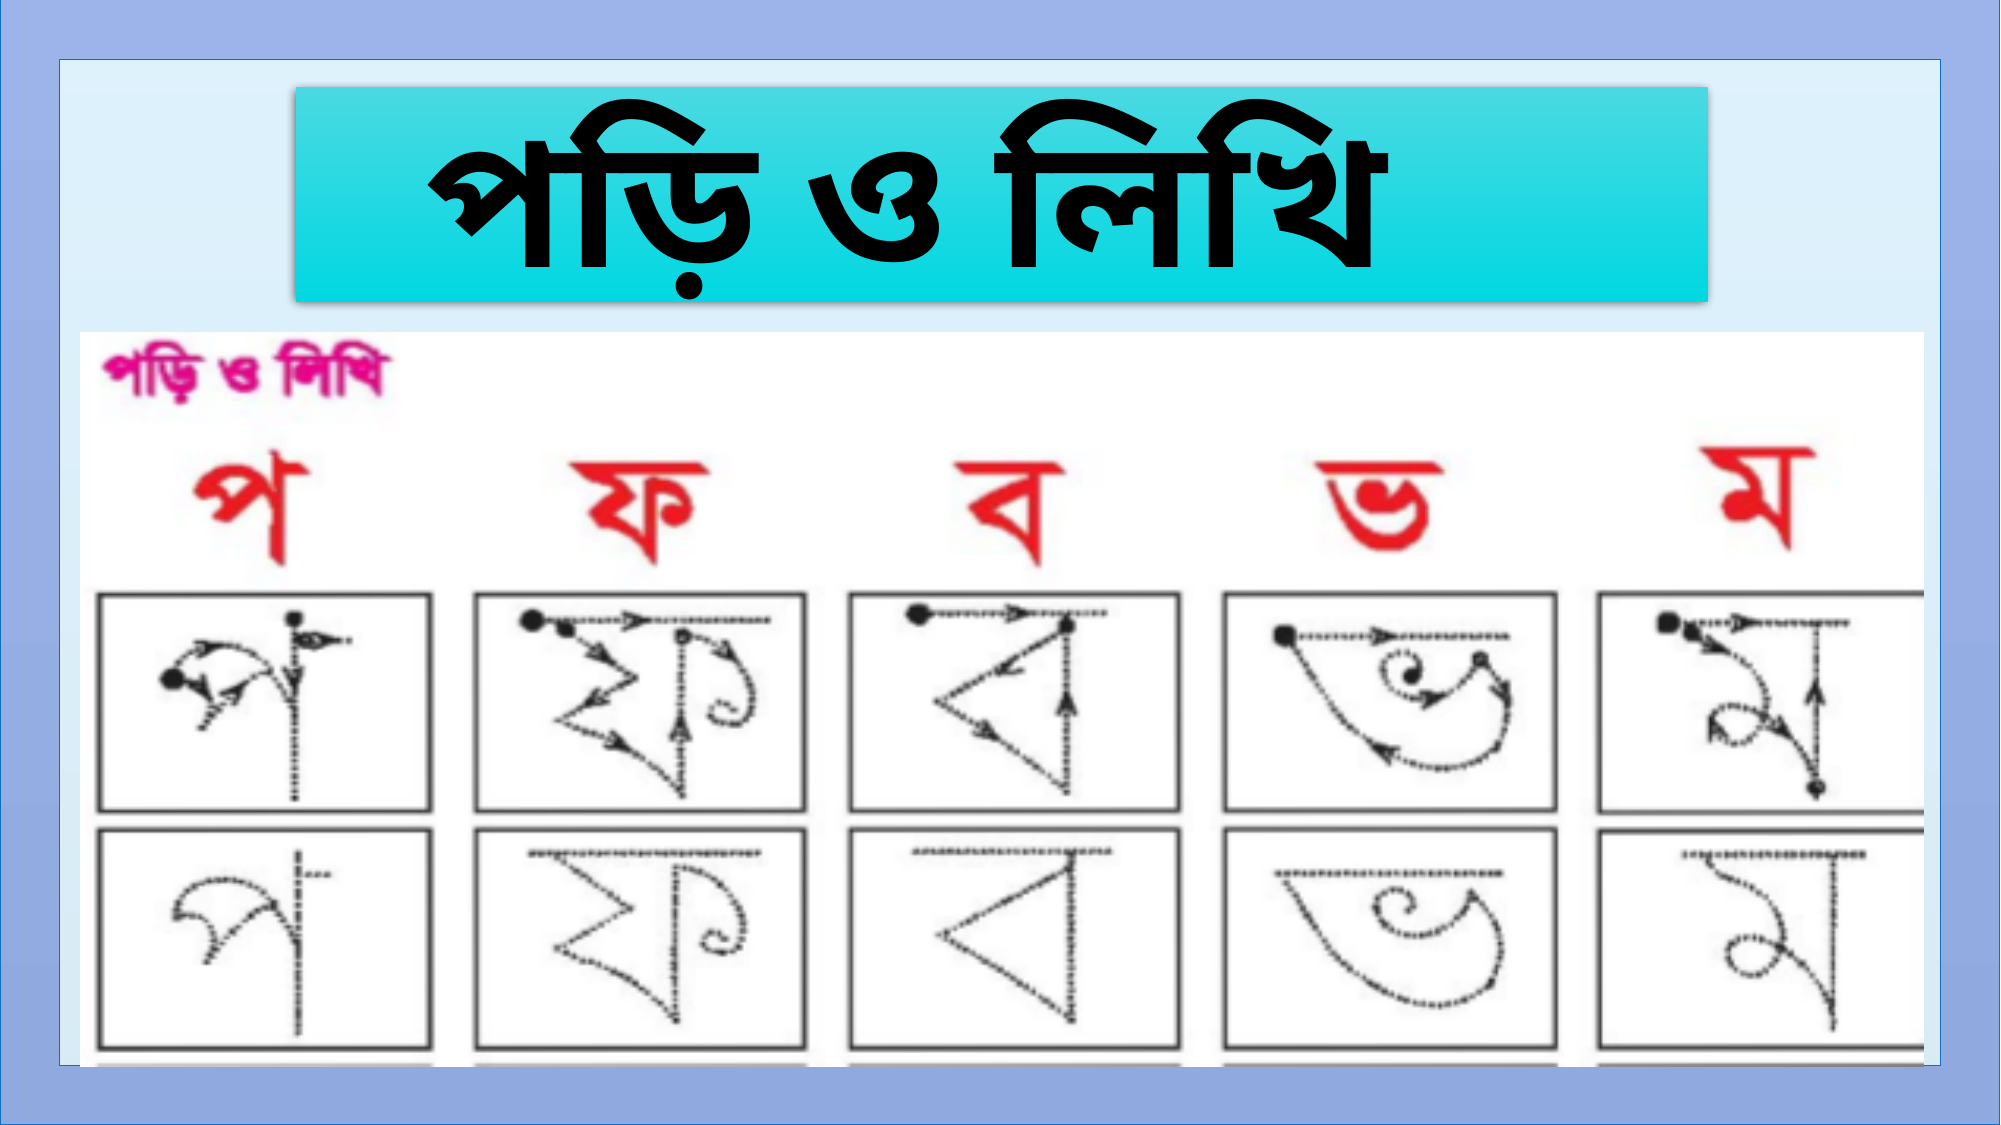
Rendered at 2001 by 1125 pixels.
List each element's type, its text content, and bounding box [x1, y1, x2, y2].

picture [80, 332, 1924, 1067]
text_box [0, 0, 2000, 1125]
text_box পড়ি ও লিখি [296, 87, 1708, 302]
